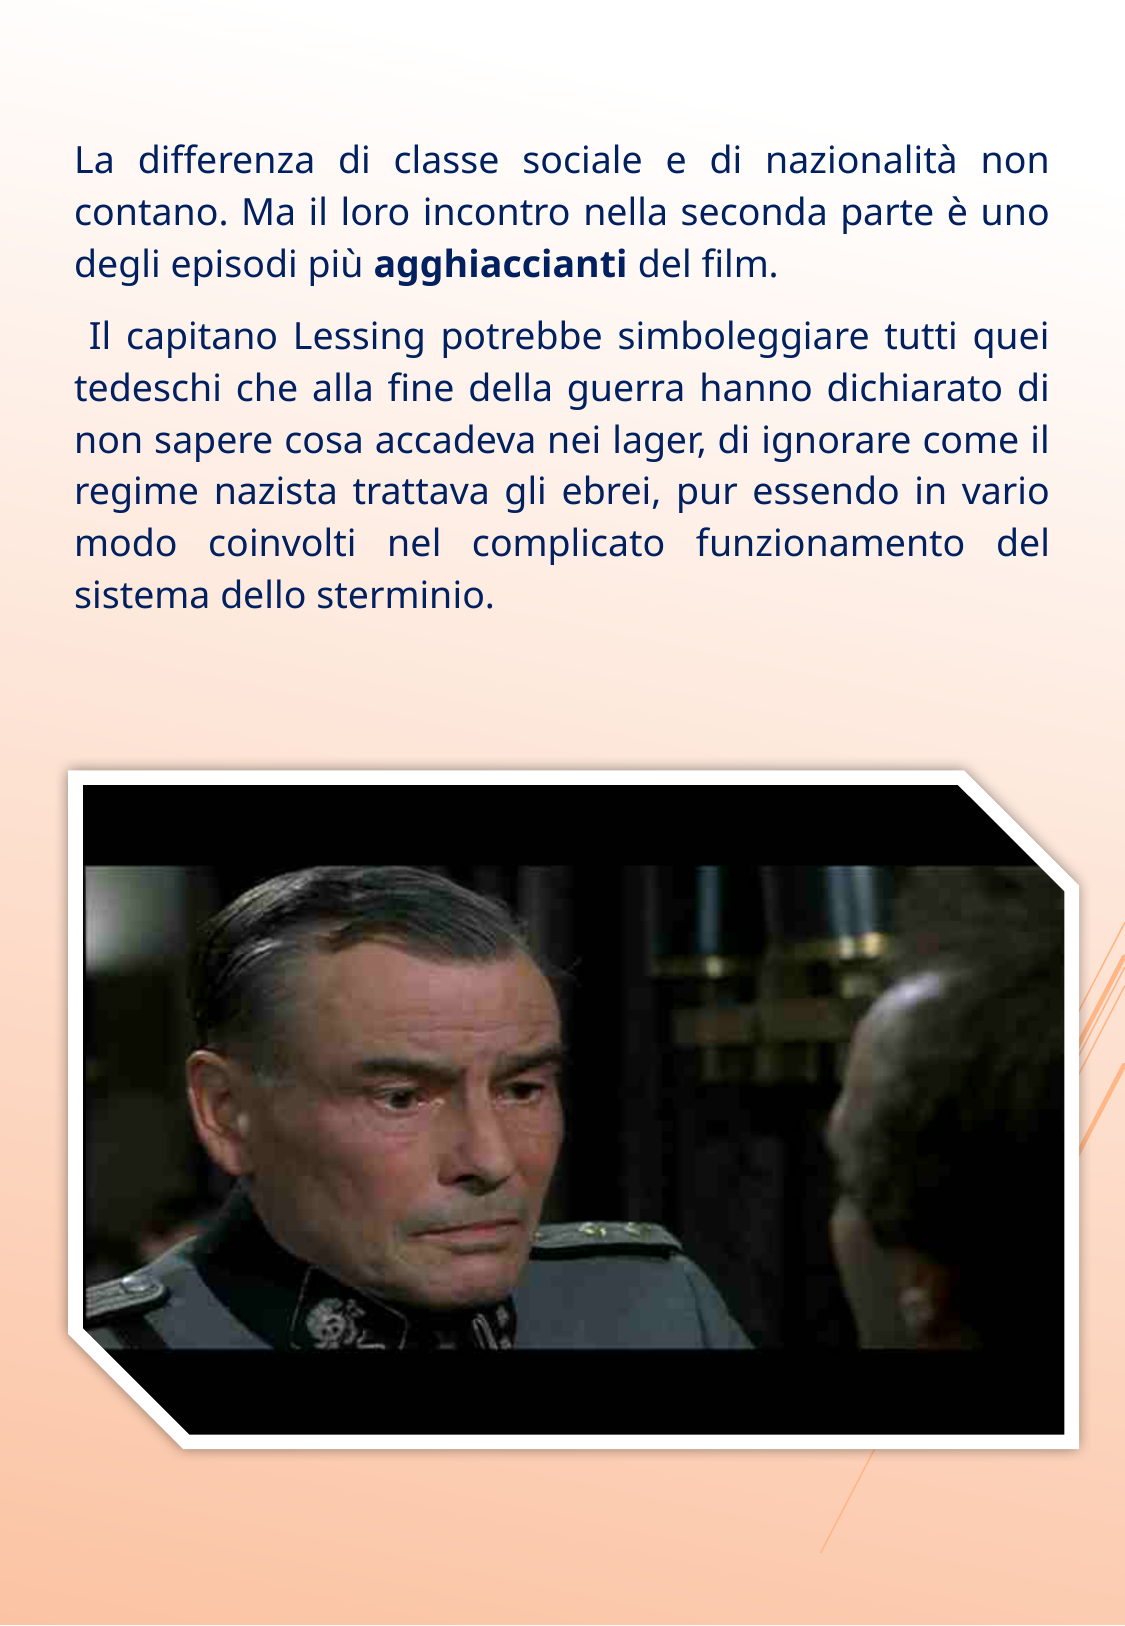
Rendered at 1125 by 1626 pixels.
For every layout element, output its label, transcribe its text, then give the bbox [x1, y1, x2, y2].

text_box La differenza di classe sociale e di nazionalità non contano. Ma il loro incontro nella seconda parte è uno degli episodi più agghiaccianti del film. Il capitano Lessing potrebbe simboleggiare tutti quei tedeschi che alla fine della guerra hanno dichiarato di non sapere cosa accadeva nei lager, di ignorare come il regime nazista trattava gli ebrei, pur essendo in vario modo coinvolti nel complicato funzionamento del sistema dello sterminio. [59, 122, 1066, 624]
picture [75, 777, 1072, 1443]
